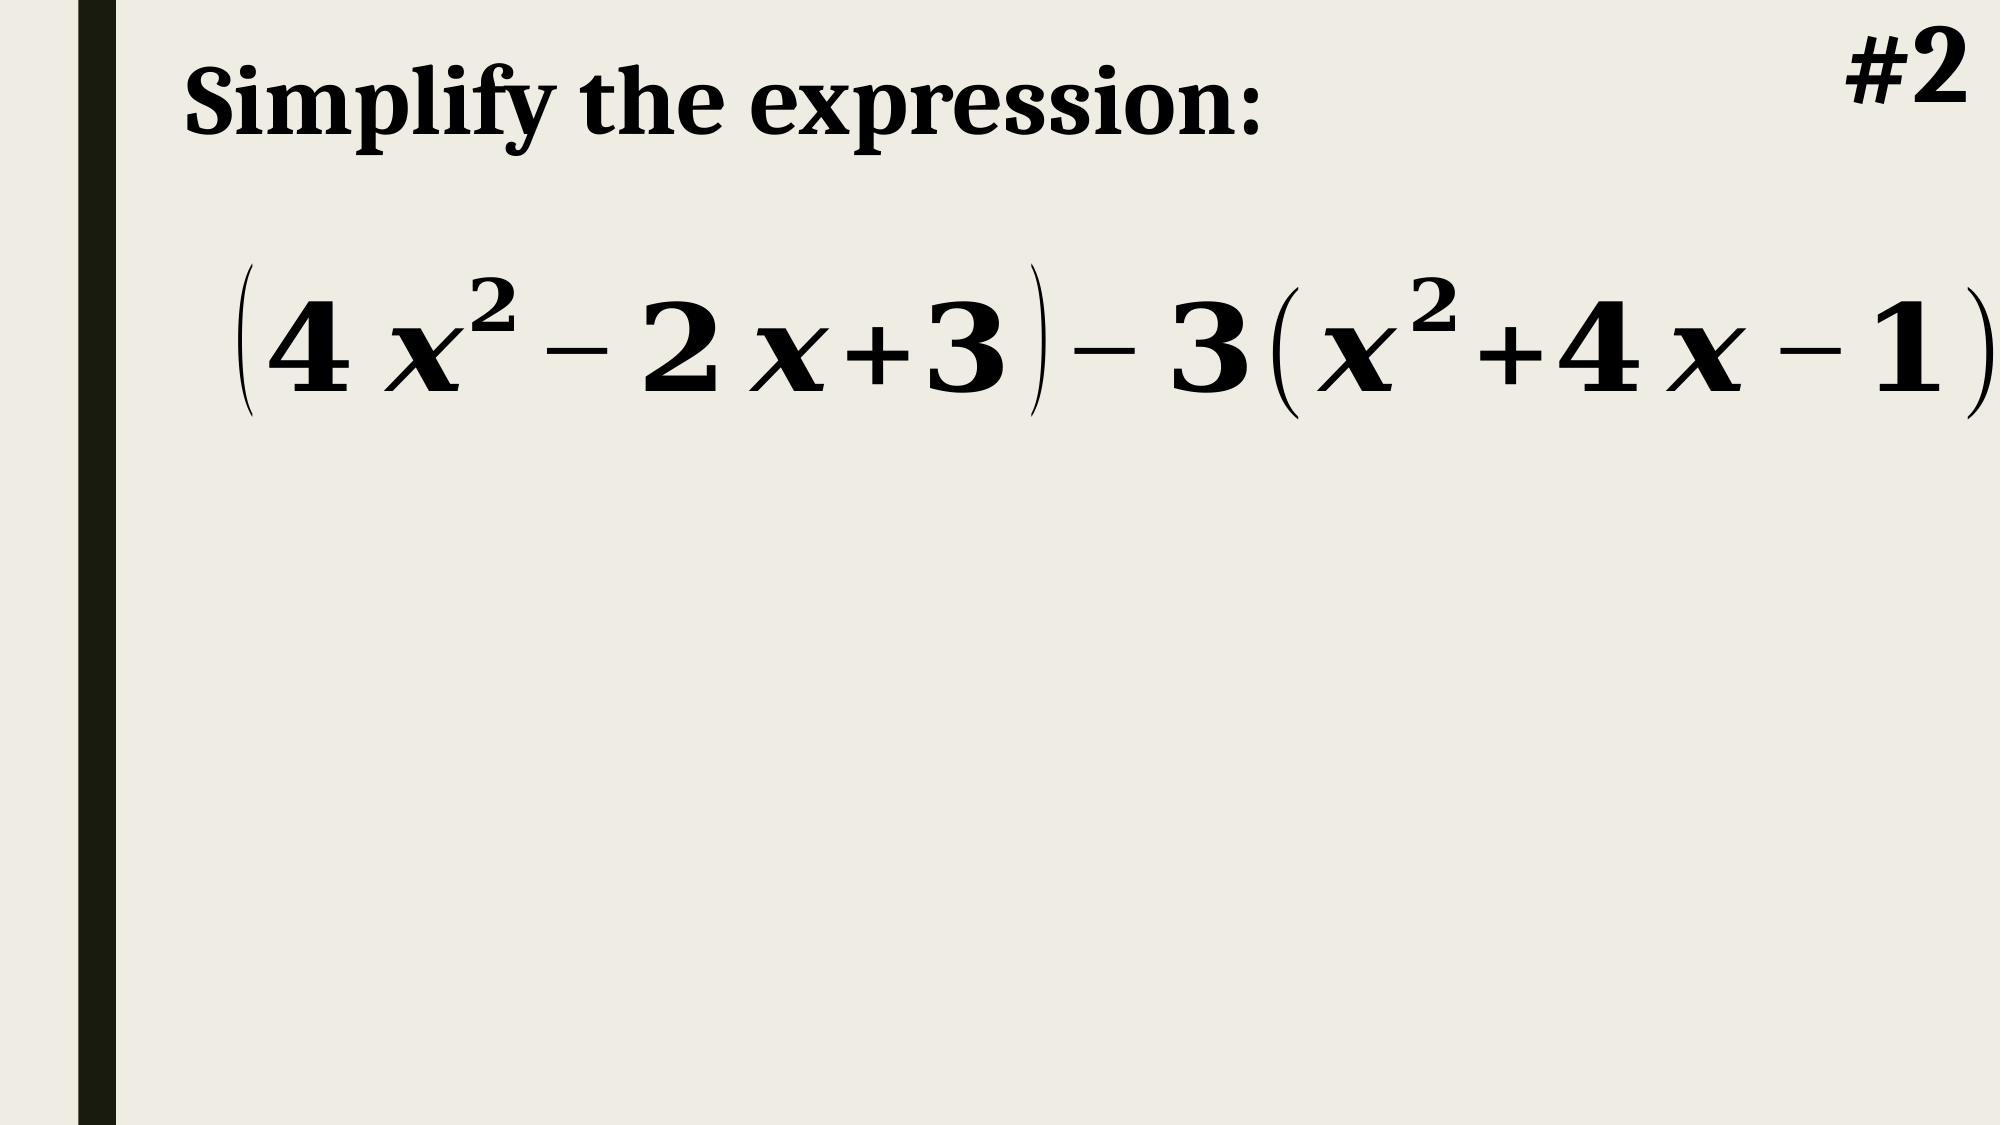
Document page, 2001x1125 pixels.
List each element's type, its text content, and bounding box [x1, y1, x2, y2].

text_box Simplify the expression: [171, 27, 1281, 163]
text_box #2 [1828, 0, 1985, 132]
